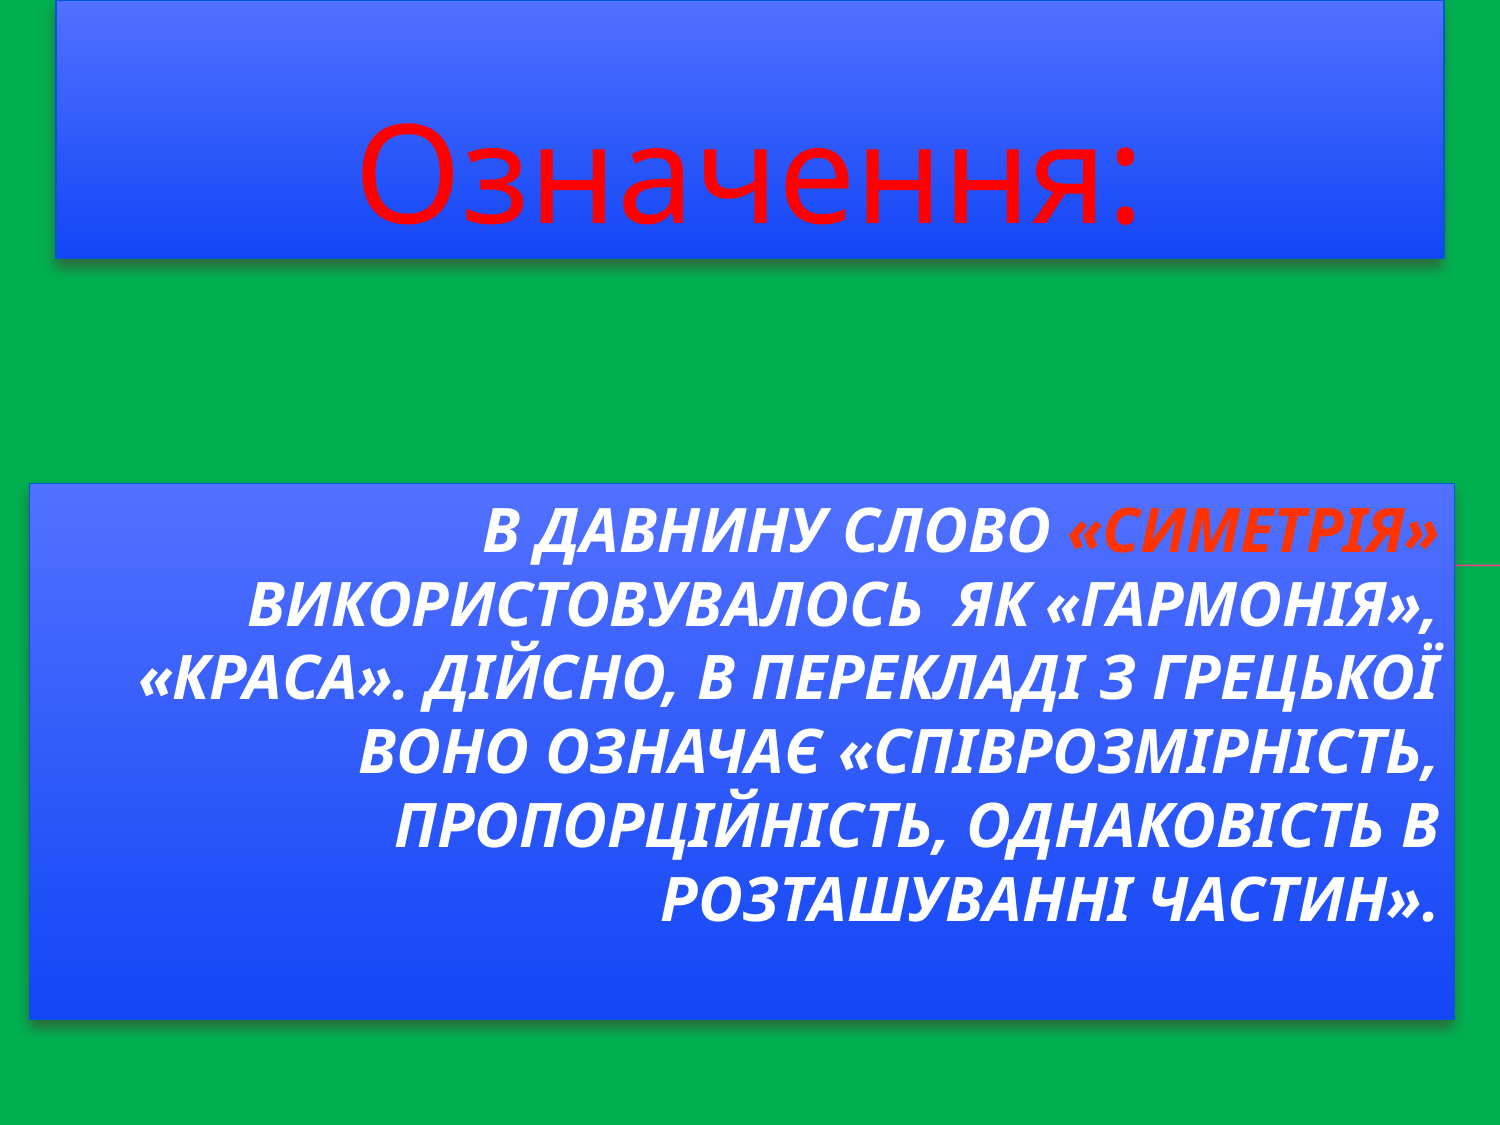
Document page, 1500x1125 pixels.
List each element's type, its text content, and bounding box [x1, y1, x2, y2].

list Означення: [55, 0, 1445, 259]
title В давнину слово «симетрія» використовувалось як «гармонія», «краса». Дійсно, в перекладі з грецької воно означає «співрозмірність, пропорційність, однаковість в розташуванні частин». [29, 483, 1455, 1020]
